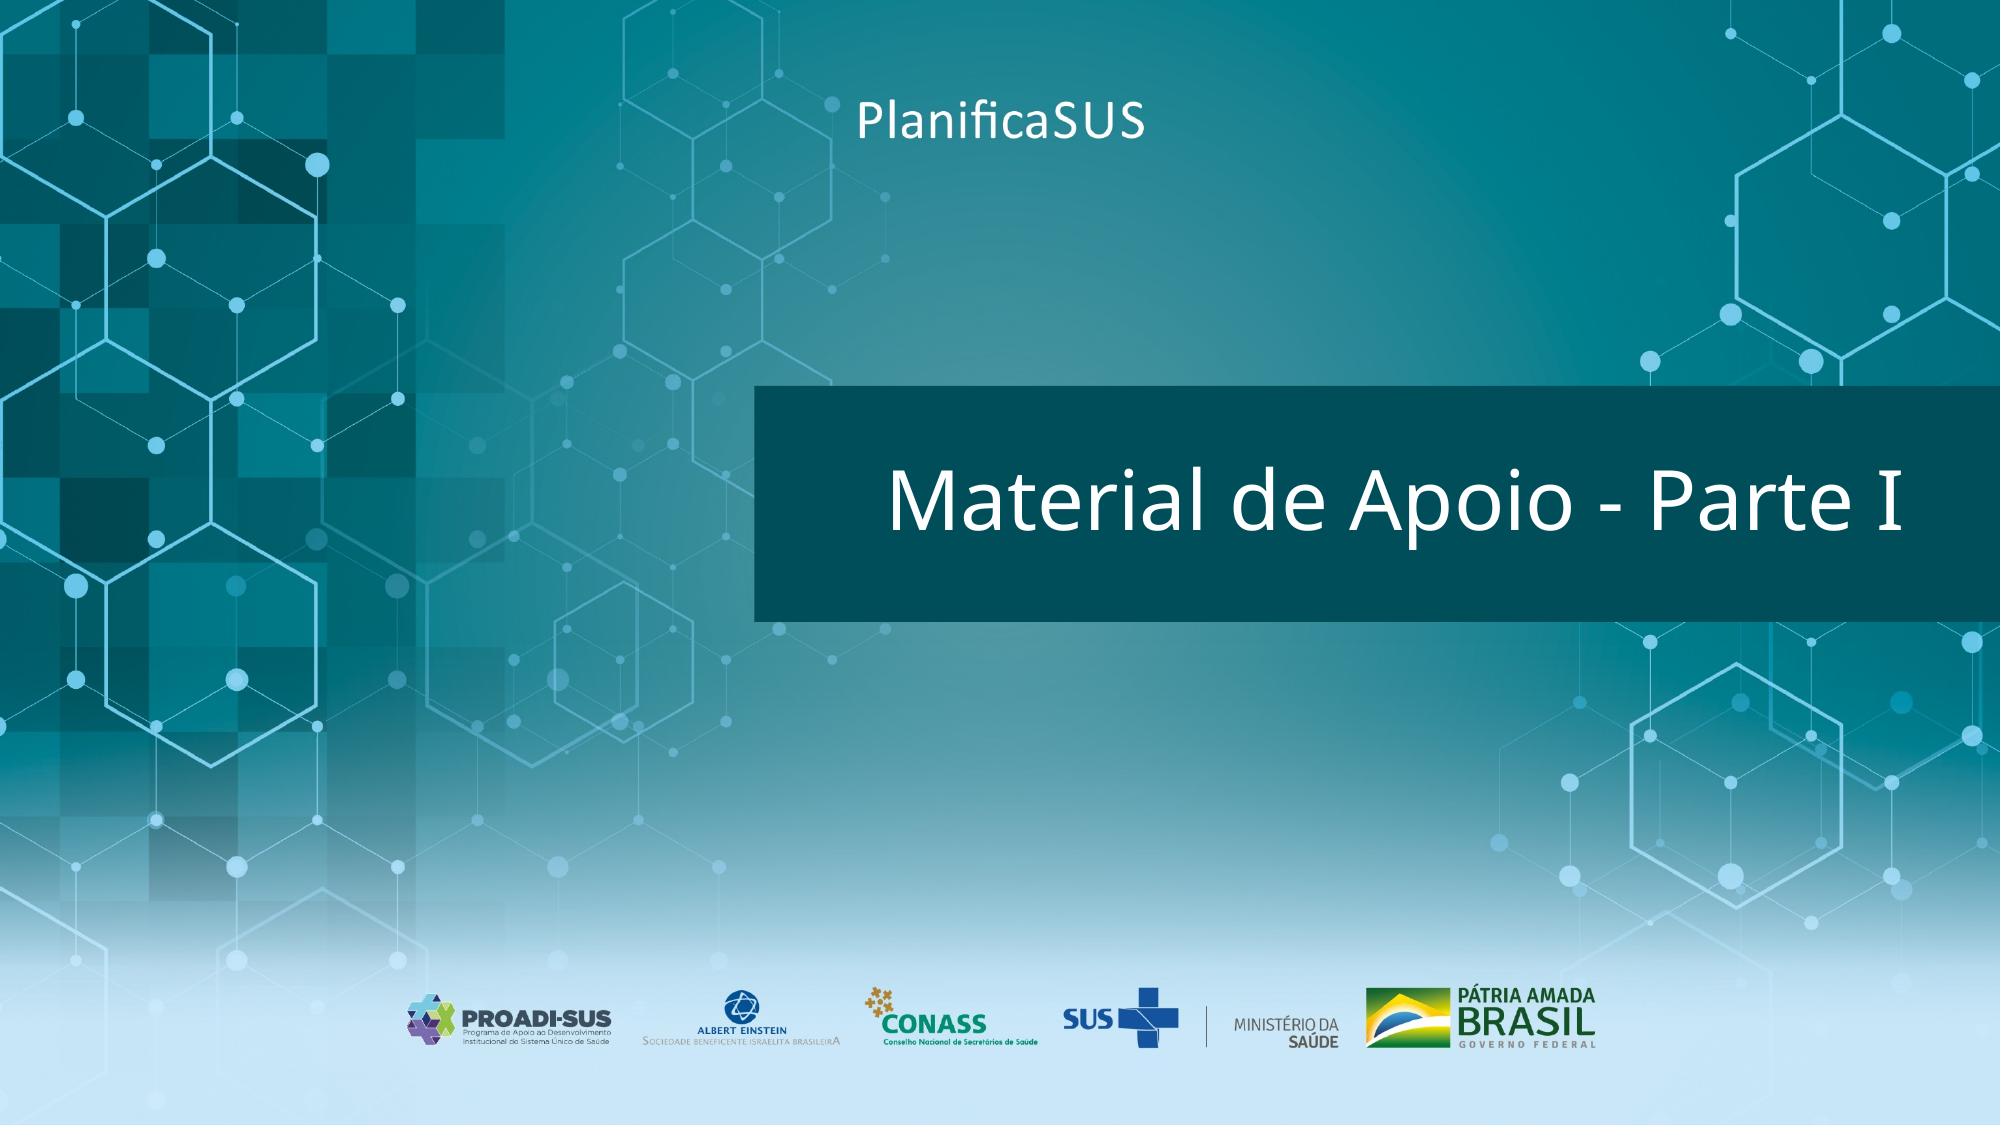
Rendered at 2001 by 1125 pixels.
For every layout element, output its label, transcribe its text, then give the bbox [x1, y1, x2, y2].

picture [0, 0, 2000, 1125]
title Material de Apoio - Parte I [754, 432, 1921, 575]
